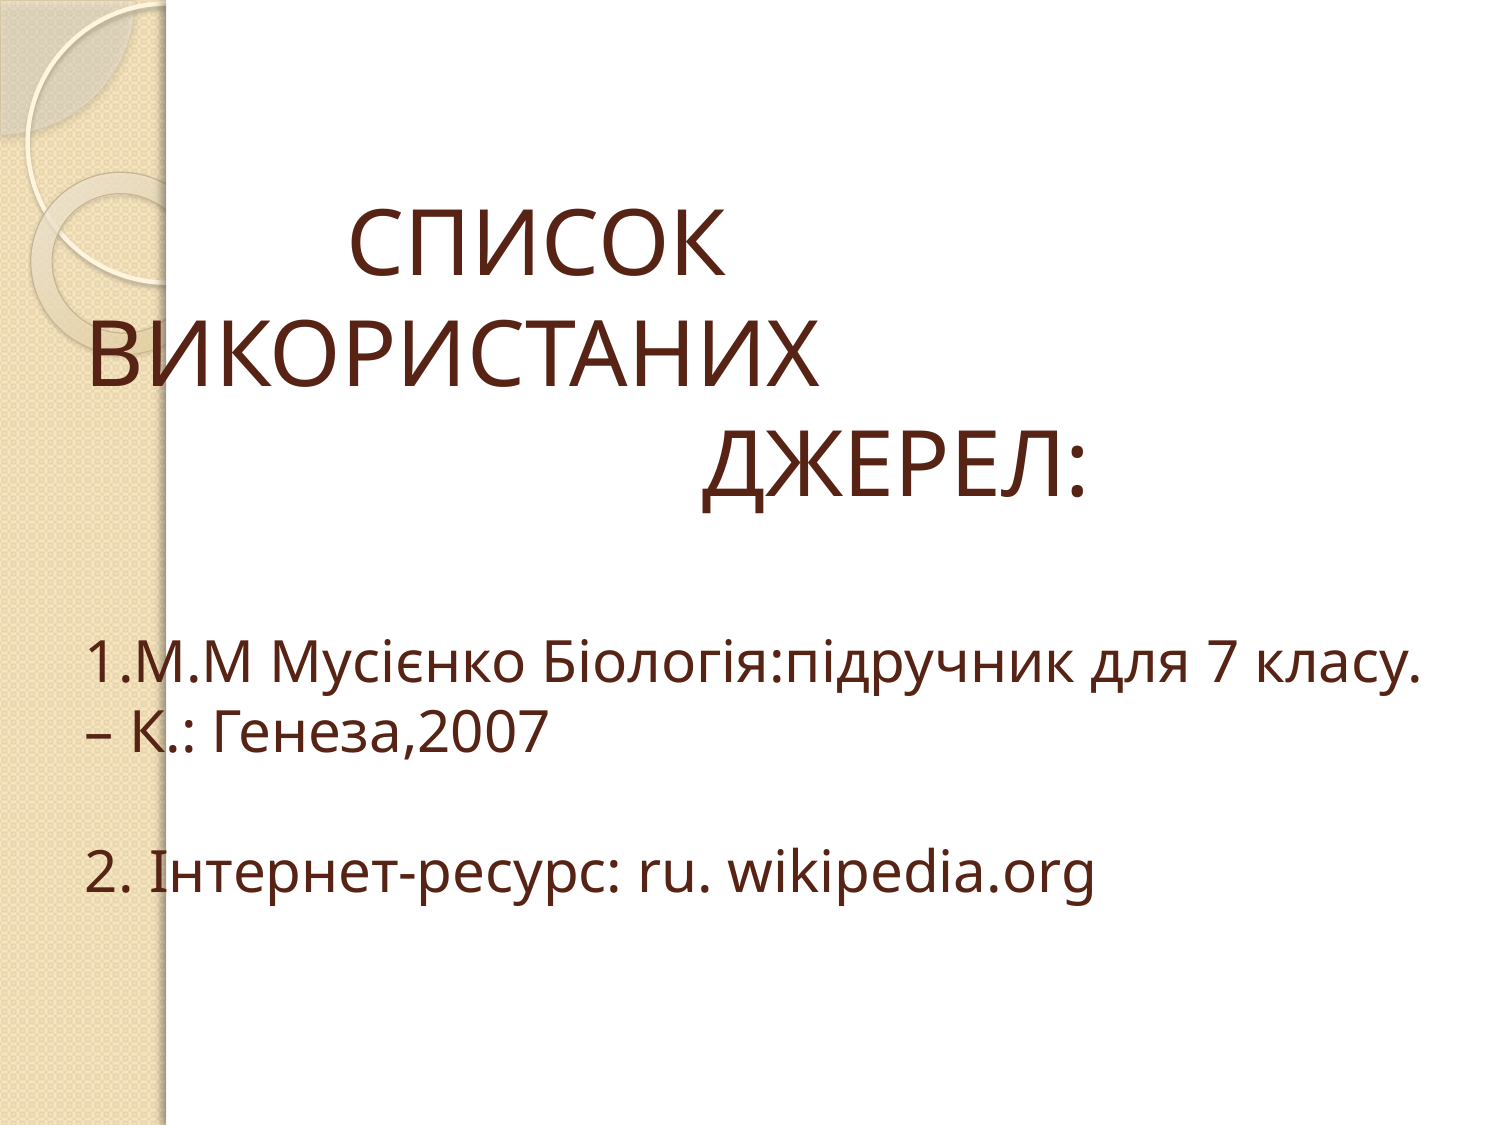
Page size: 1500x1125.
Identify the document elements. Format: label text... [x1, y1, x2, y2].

title СПИСОК ВИКОРИСТАНИХ ДЖЕРЕЛ: 1.М.М Мусієнко Біологія:підручник для 7 класу. – К.: Генеза,2007 2. Інтернет-ресурс: ru. wikipedia.org [70, 45, 1466, 1043]
